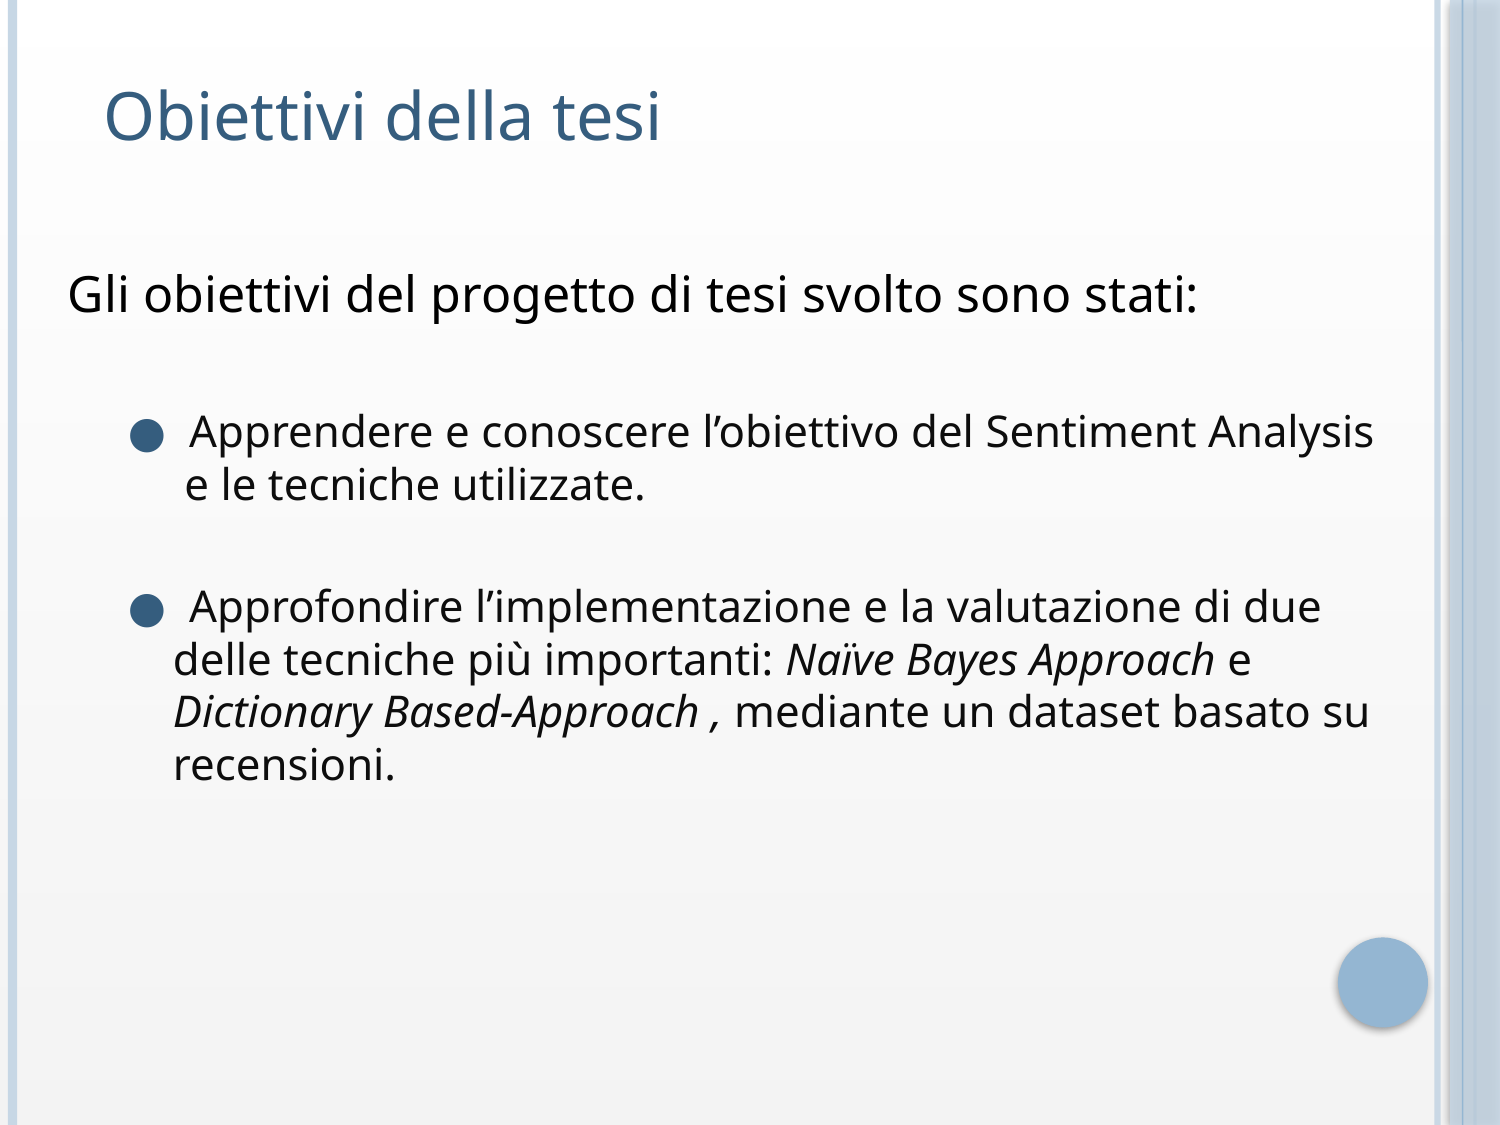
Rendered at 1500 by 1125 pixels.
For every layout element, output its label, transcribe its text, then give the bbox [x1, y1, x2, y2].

text_box Obiettivi della tesi [88, 66, 1187, 161]
list Gli obiettivi del progetto di tesi svolto sono stati: ● Apprendere e conoscere l’obiettivo del Sentiment Analysis e le tecniche utilizzate. ● Approfondire l’implementazione e la valutazione di due delle tecniche più importanti: Naïve Bayes Approach e Dictionary Based-Approach , mediante un dataset basato su recensioni. [53, 255, 1402, 1055]
